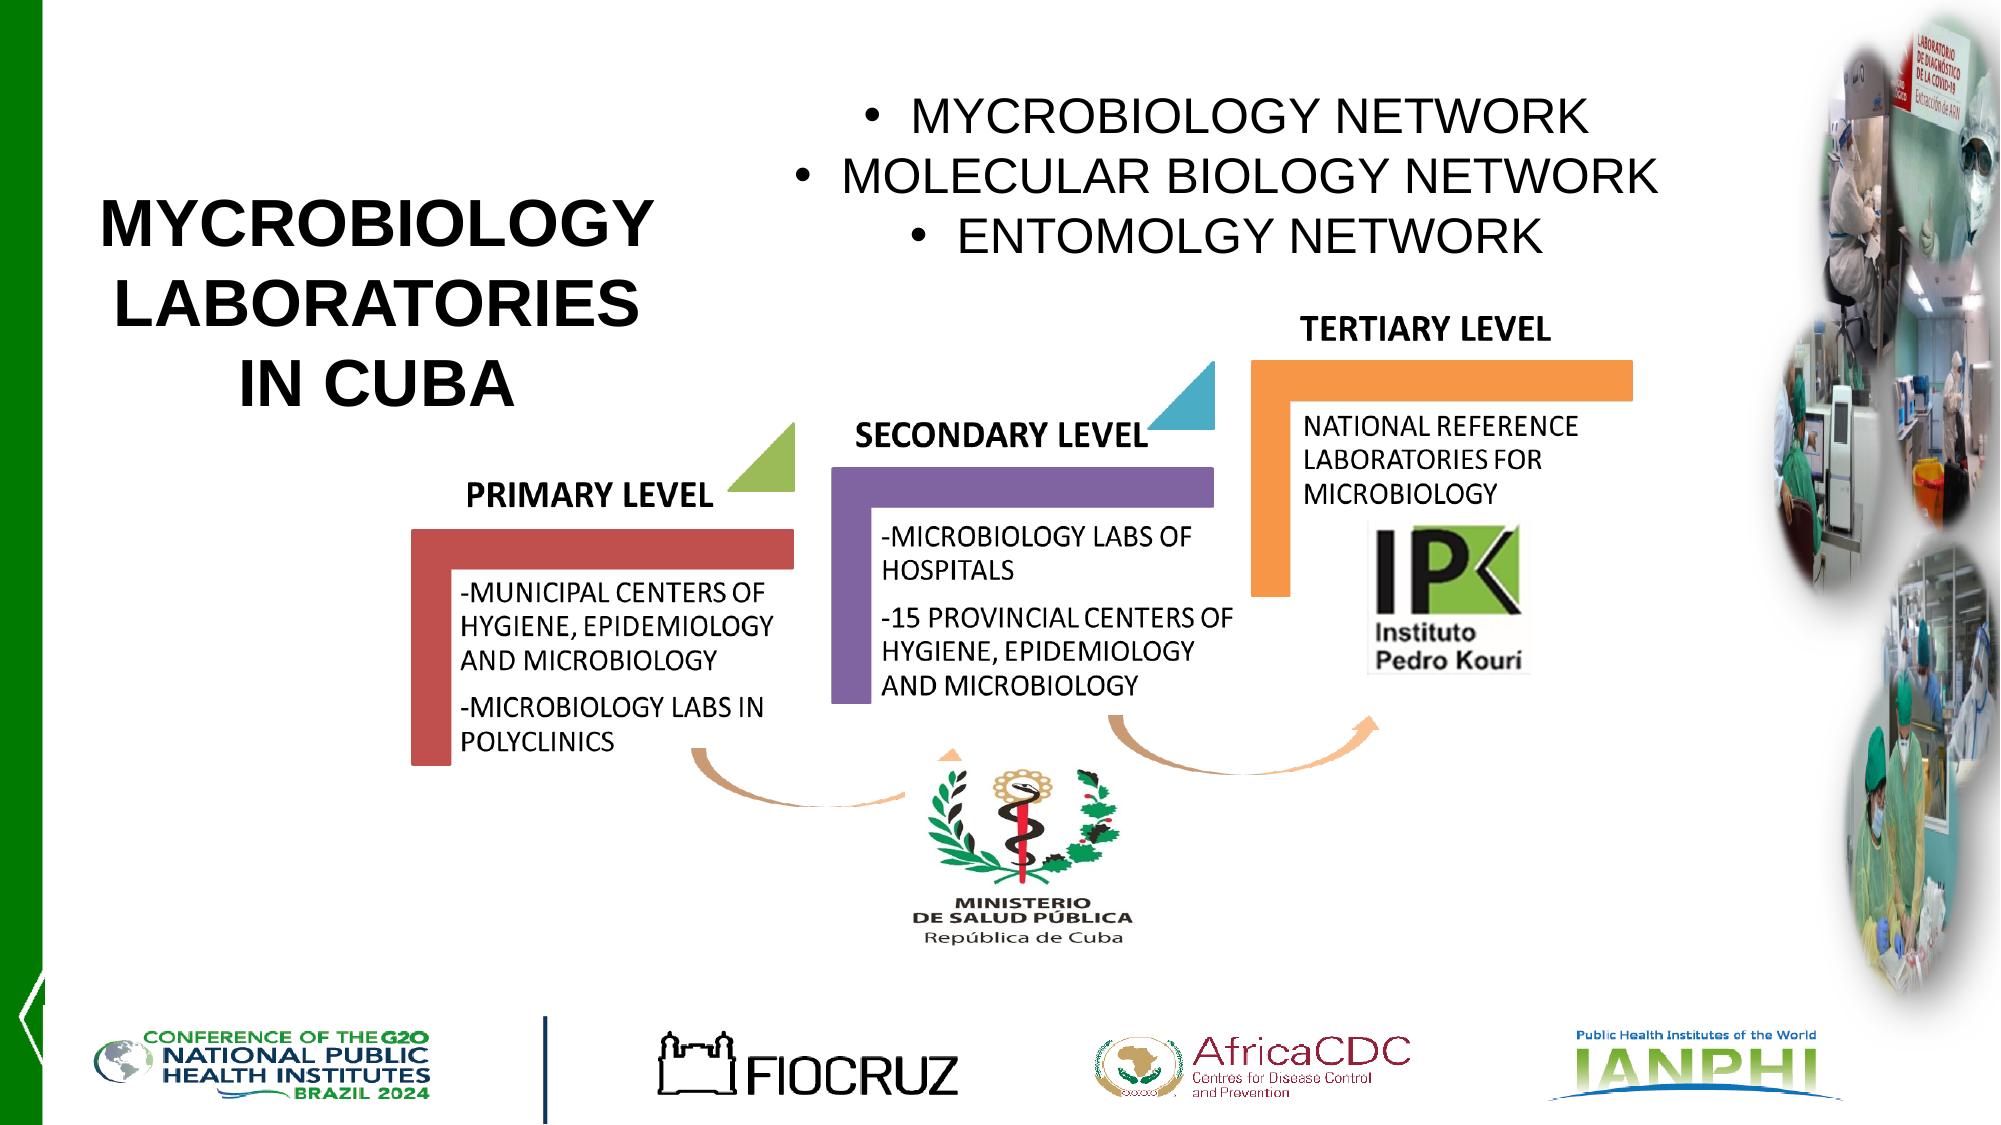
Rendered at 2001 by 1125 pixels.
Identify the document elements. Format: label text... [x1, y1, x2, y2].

picture [411, 273, 1633, 967]
text_box MYCROBIOLOGY LABORATORIES IN CUBA [73, 172, 683, 427]
picture [0, 0, 2000, 1125]
text_box MYCROBIOLOGY NETWORK MOLECULAR BIOLOGY NETWORK ENTOMOLGY NETWORK [678, 76, 1757, 272]
